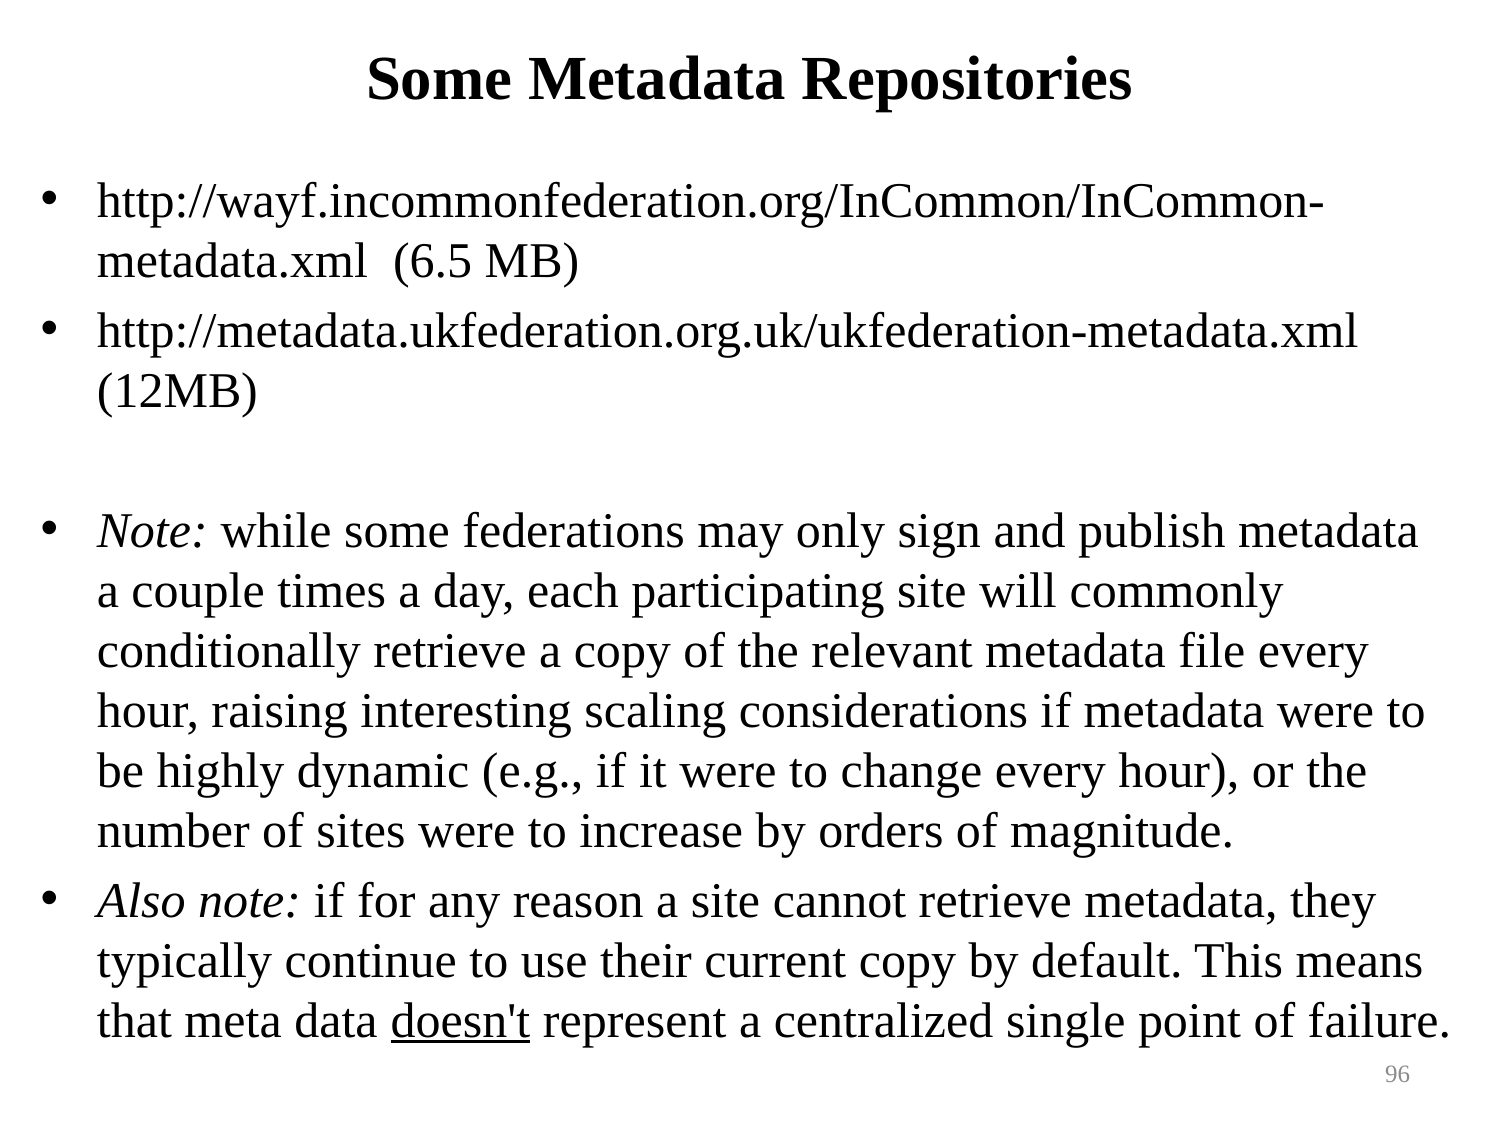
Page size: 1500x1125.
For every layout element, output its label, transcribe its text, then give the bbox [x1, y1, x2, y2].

list http://wayf.incommonfederation.org/InCommon/InCommon-metadata.xml (6.5 MB) http://metadata.ukfederation.org.uk/ukfederation-metadata.xml‎ (12MB) Note: while some federations may only sign and publish metadata a couple times a day, each participating site will commonly conditionally retrieve a copy of the relevant metadata file every hour, raising interesting scaling considerations if metadata were to be highly dynamic (e.g., if it were to change every hour), or the number of sites were to increase by orders of magnitude. Also note: if for any reason a site cannot retrieve metadata, they typically continue to use their current copy by default. This means that meta data doesn't represent a centralized single point of failure. [25, 160, 1471, 1098]
title Some Metadata Repositories [75, 28, 1425, 120]
slide_number 96 [1074, 1042, 1425, 1103]
